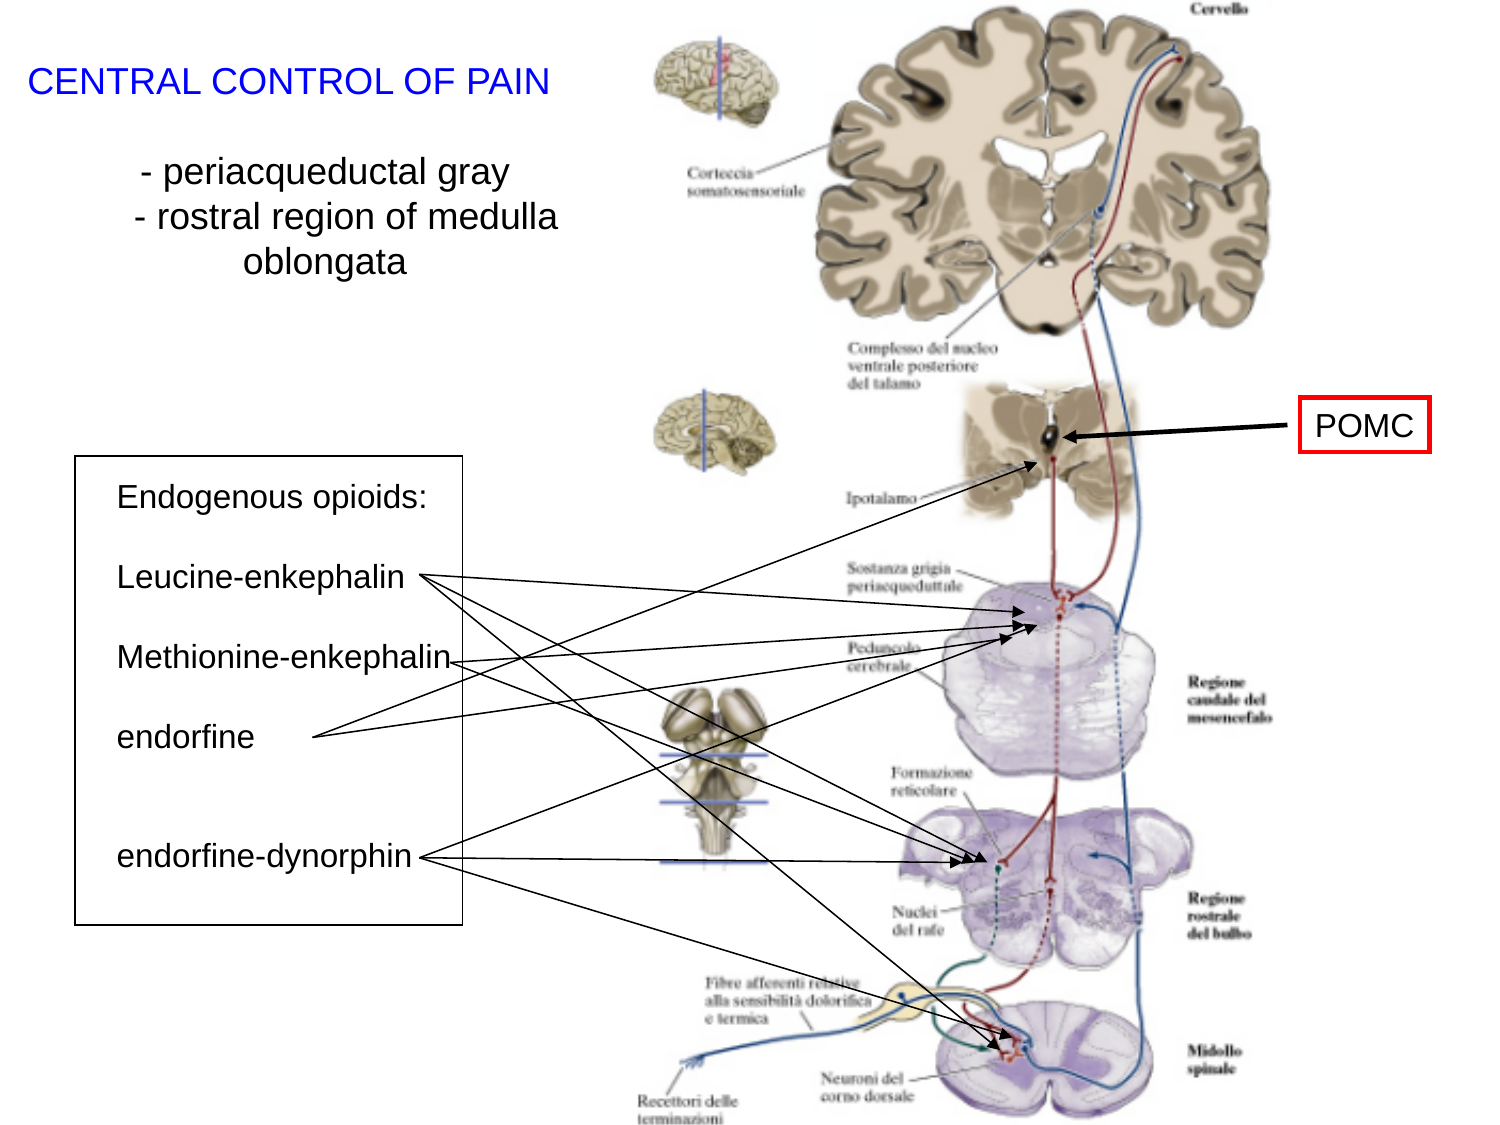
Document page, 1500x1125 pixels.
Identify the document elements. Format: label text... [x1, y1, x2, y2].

text_box CENTRAL CONTROL OF PAIN - periacqueductal gray - rostral region of medulla oblongata [12, 49, 632, 335]
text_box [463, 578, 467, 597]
text_box [74, 456, 463, 925]
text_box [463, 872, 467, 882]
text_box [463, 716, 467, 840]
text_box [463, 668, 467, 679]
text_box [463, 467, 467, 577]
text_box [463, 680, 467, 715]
picture [637, 0, 1274, 1125]
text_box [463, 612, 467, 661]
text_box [1062, 397, 1433, 458]
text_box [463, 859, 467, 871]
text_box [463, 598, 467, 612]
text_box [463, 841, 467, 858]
